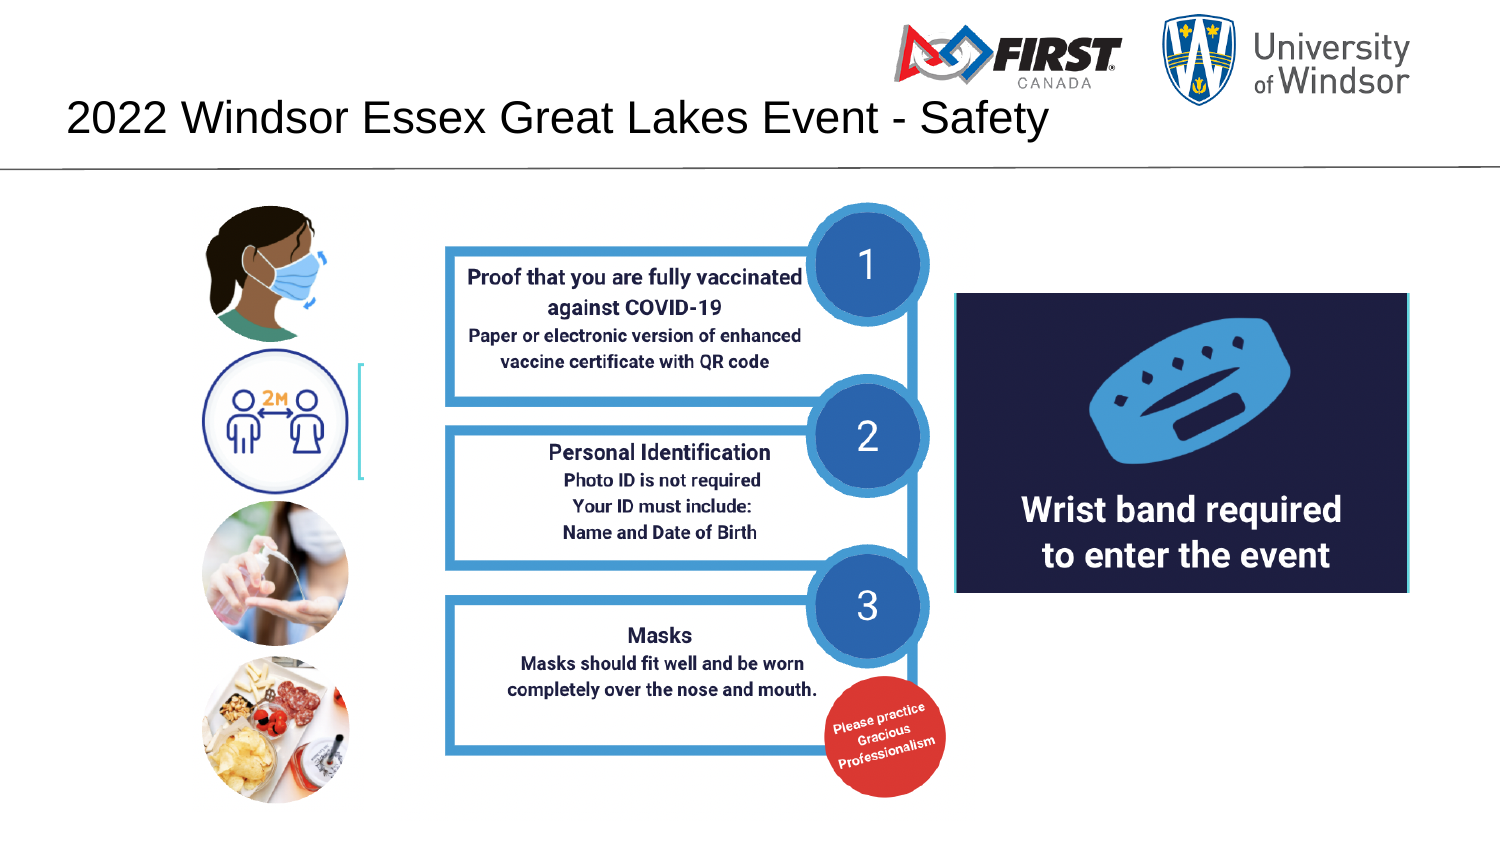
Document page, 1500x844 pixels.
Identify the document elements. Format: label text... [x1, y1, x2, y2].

picture [392, 196, 1410, 822]
picture [1161, 14, 1410, 106]
picture [883, 14, 1132, 99]
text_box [0, 166, 1500, 170]
picture [192, 205, 364, 813]
title 2022 Windsor Essex Great Lakes Event - Safety [51, 72, 1449, 165]
